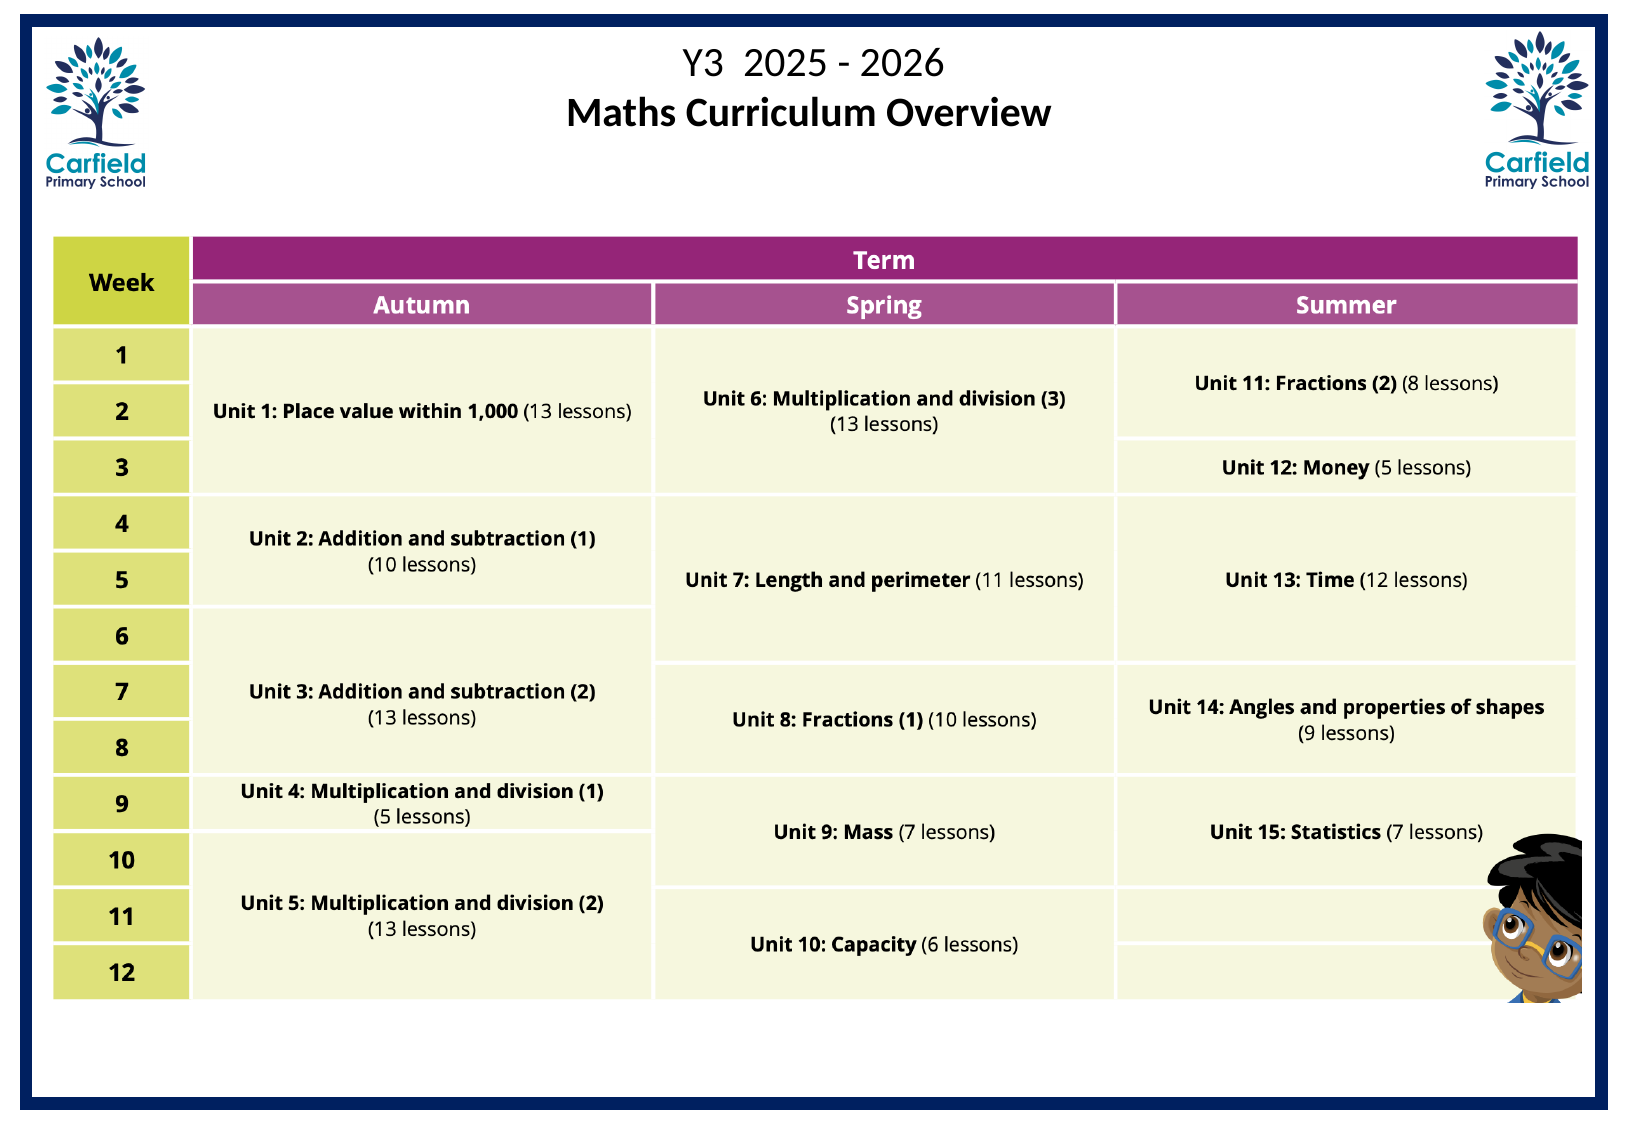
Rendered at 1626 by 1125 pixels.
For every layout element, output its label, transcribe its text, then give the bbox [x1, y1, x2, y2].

picture [44, 229, 1582, 1003]
text_box [25, 20, 1603, 1104]
text_box Y3 2025 - 2026 Maths Curriculum Overview [136, 27, 1492, 142]
picture [1484, 30, 1593, 189]
picture [44, 36, 149, 189]
